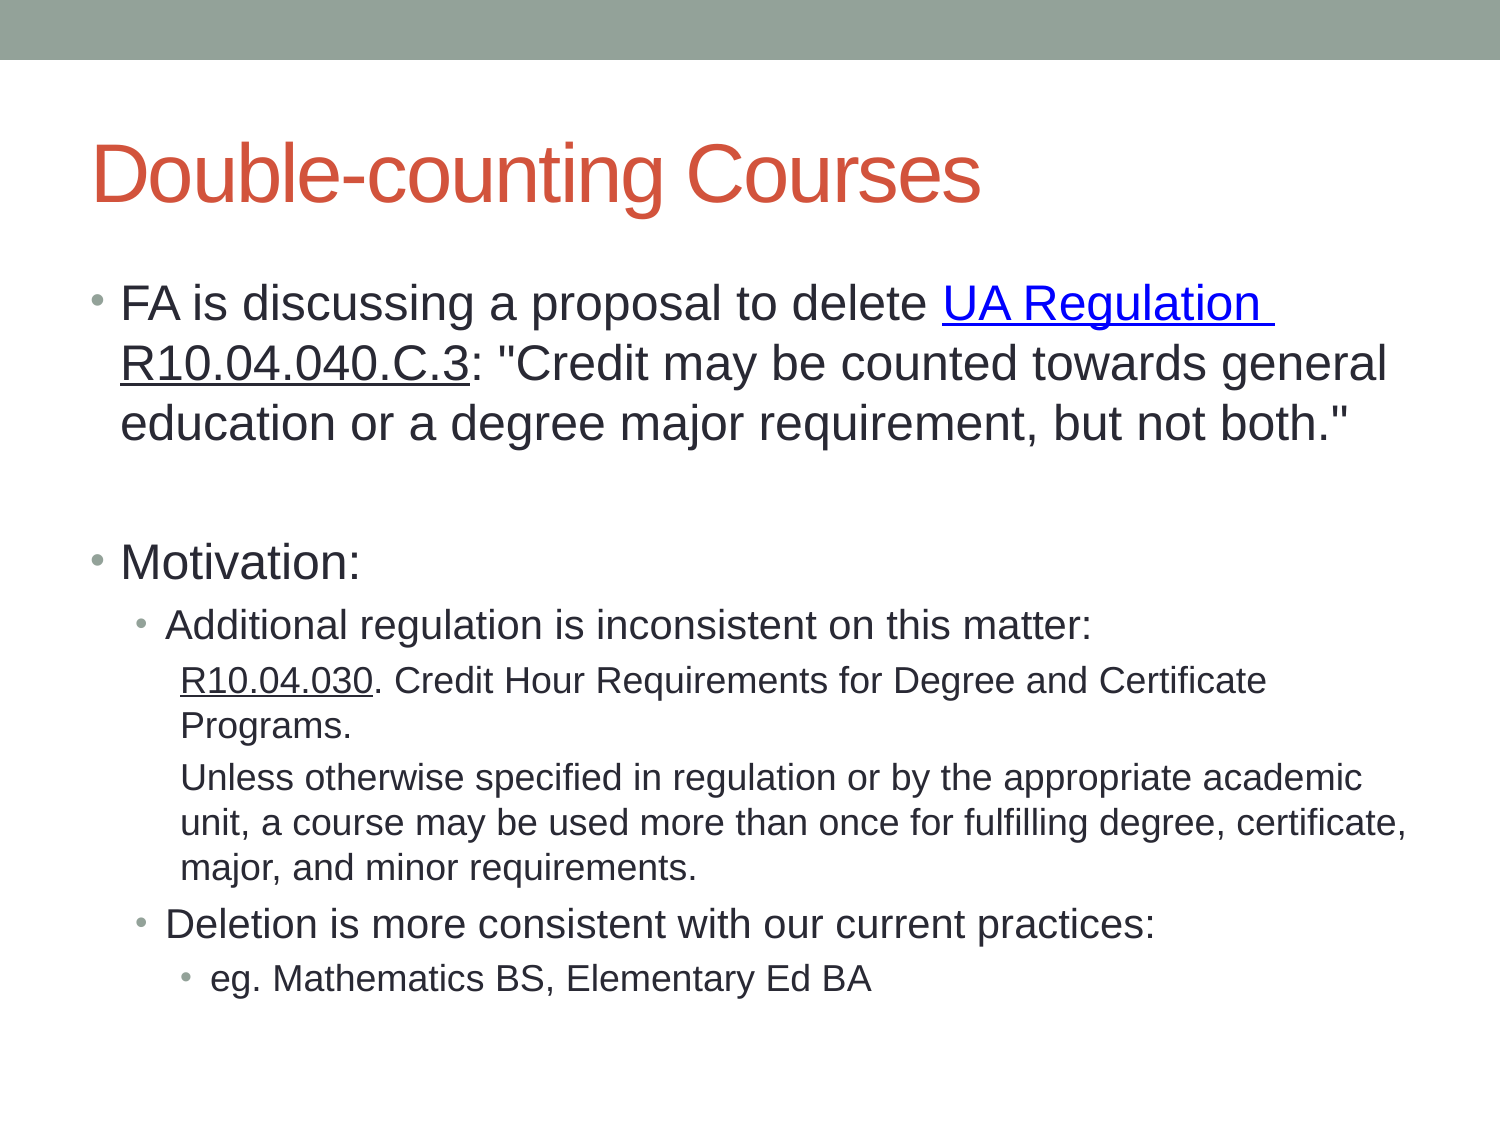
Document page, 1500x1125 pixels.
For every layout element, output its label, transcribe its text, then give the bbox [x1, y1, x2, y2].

title Double-counting Courses [75, 87, 1425, 250]
list FA is discussing a proposal to delete UA Regulation R10.04.040.C.3: "Credit may be counted towards general education or a degree major requirement, but not both." Motivation: Additional regulation is inconsistent on this matter: R10.04.030. Credit Hour Requirements for Degree and Certificate Programs. Unless otherwise specified in regulation or by the appropriate academic unit, a course may be used more than once for fulfilling degree, certificate, major, and minor requirements. Deletion is more consistent with our current practices: eg. Mathematics BS, Elementary Ed BA [75, 262, 1425, 1063]
